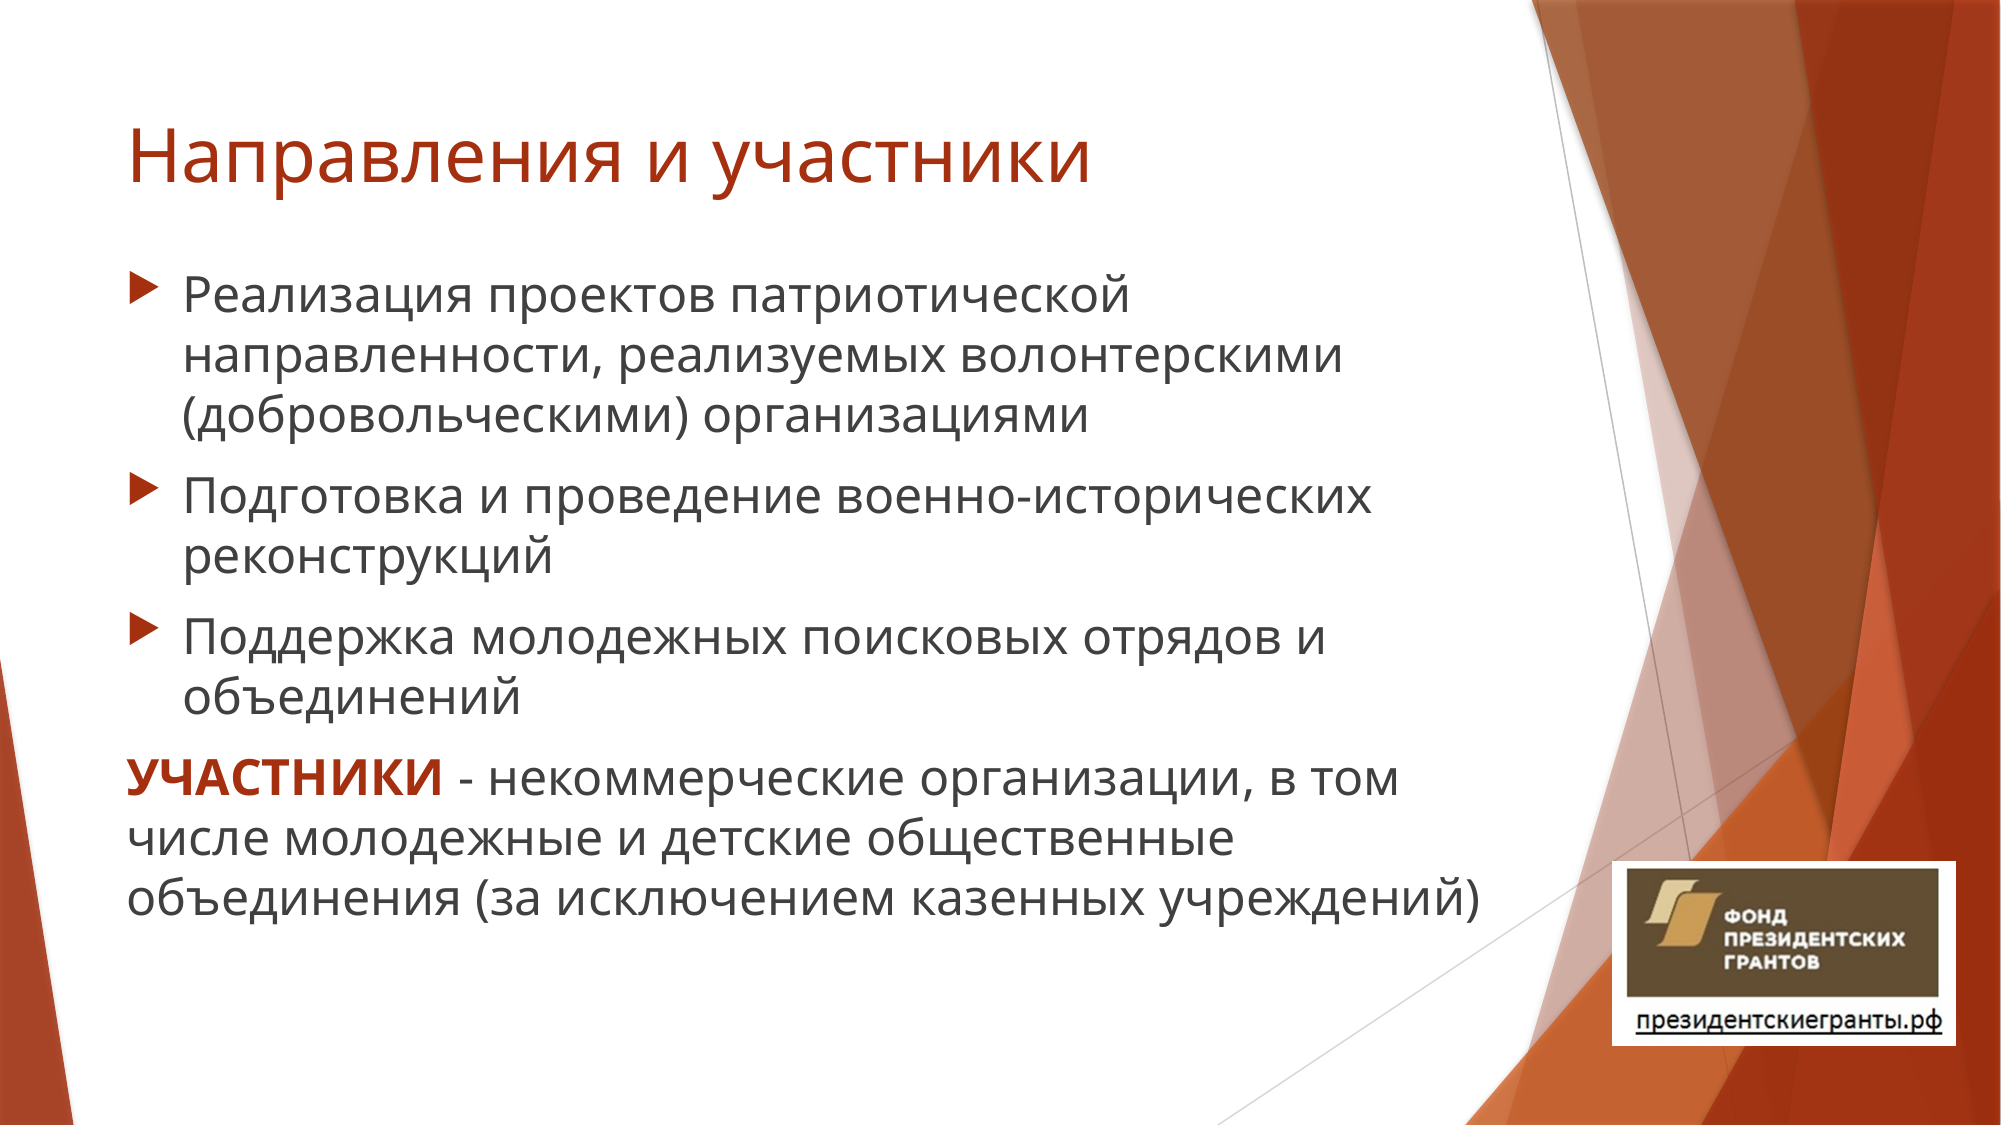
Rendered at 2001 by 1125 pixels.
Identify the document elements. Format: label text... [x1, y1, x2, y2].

picture [1612, 860, 1957, 1046]
title Направления и участники [111, 99, 1522, 235]
list Реализация проектов патриотической направленности, реализуемых волонтерскими (добровольческими) организациями Подготовка и проведение военно-исторических реконструкций Поддержка молодежных поисковых отрядов и объединений УЧАСТНИКИ - некоммерческие организации, в том числе молодежные и детские общественные объединения (за исключением казенных учреждений) [111, 255, 1522, 991]
